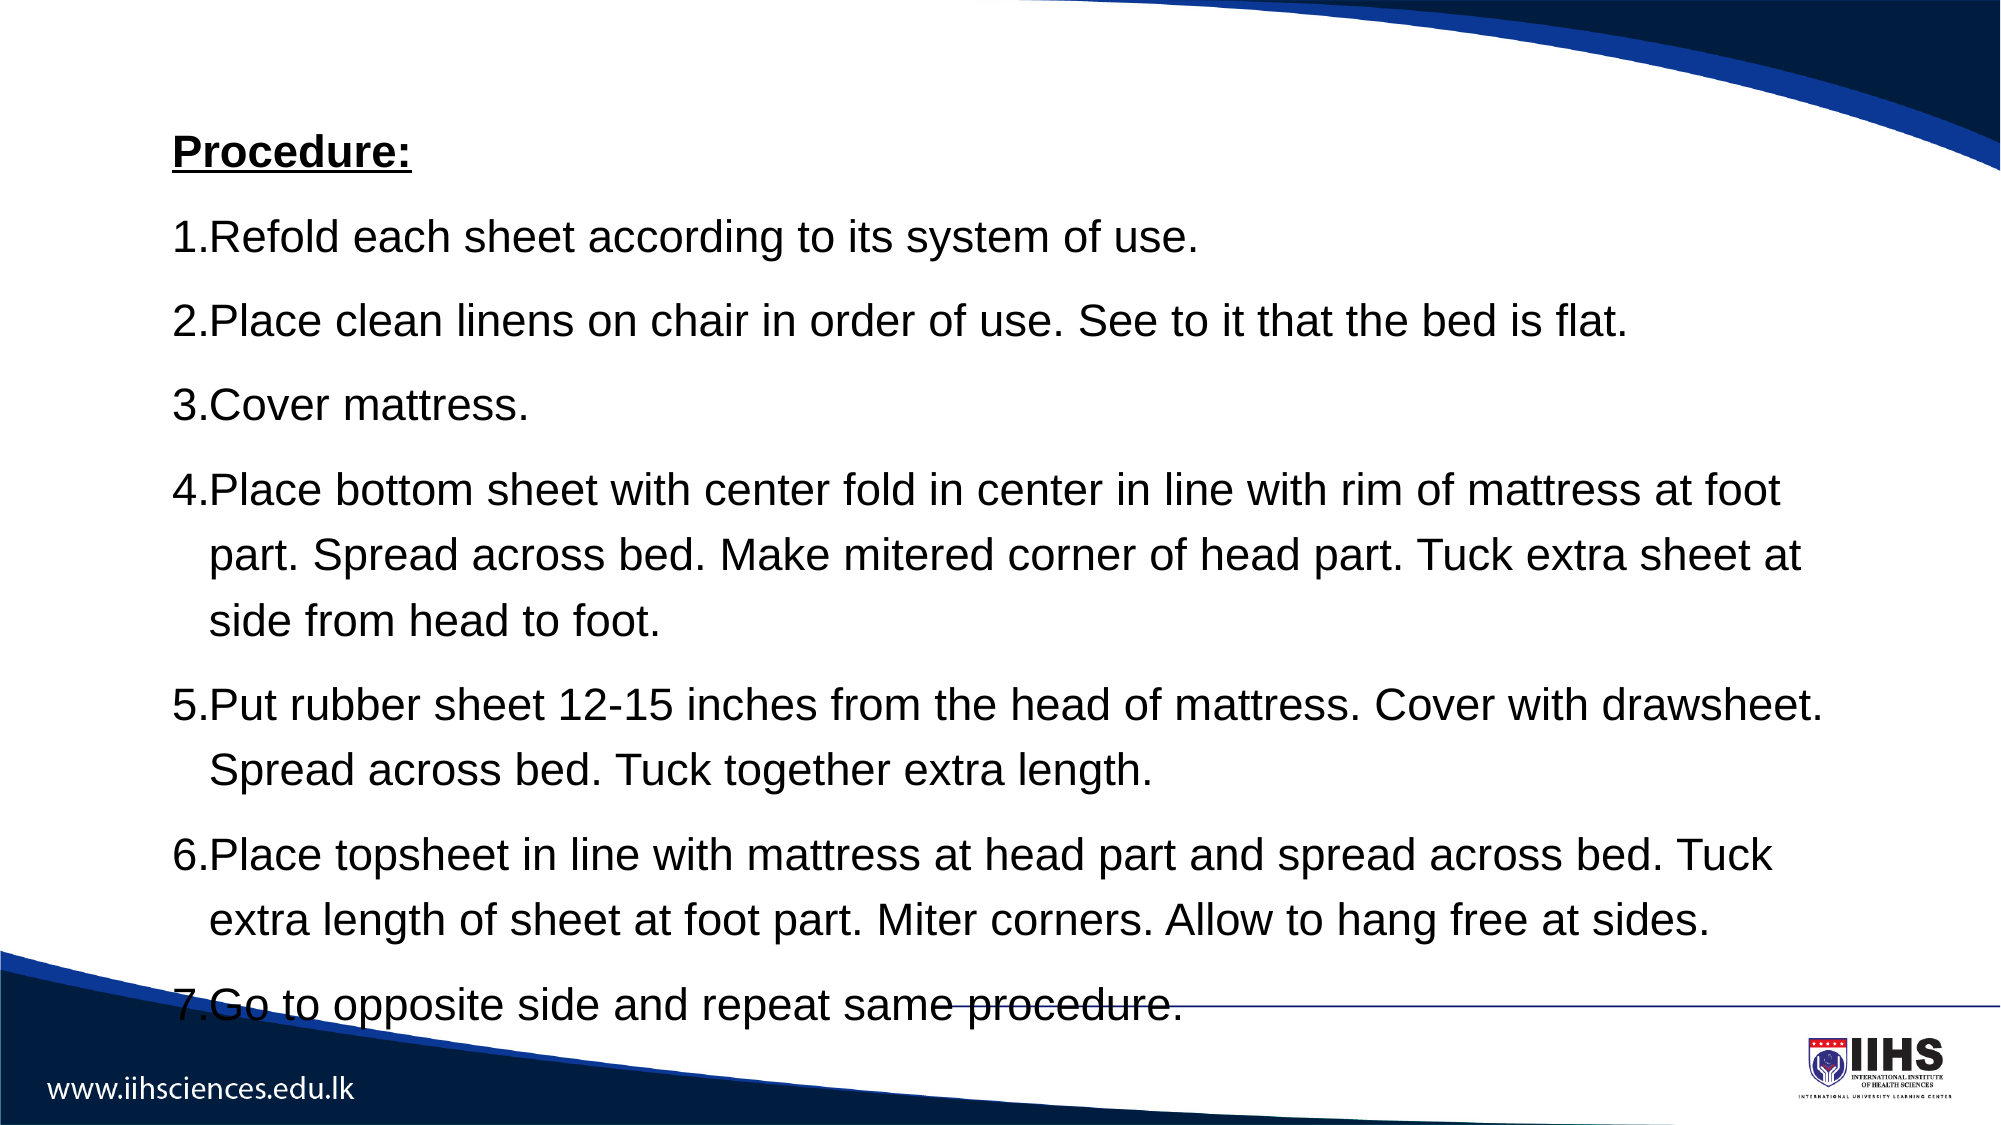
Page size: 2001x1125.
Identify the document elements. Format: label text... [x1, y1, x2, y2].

list Procedure: Refold each sheet according to its system of use. Place clean linens on chair in order of use. See to it that the bed is flat. Cover mattress. Place bottom sheet with center fold in center in line with rim of mattress at foot part. Spread across bed. Make mitered corner of head part. Tuck extra sheet at side from head to foot. Put rubber sheet 12-15 inches from the head of mattress. Cover with drawsheet. Spread across bed. Tuck together extra length. Place topsheet in line with mattress at head part and spread across bed. Tuck extra length of sheet at foot part. Miter corners. Allow to hang free at sides. Go to opposite side and repeat same procedure. [157, 103, 1883, 1042]
picture [0, 0, 2001, 1125]
